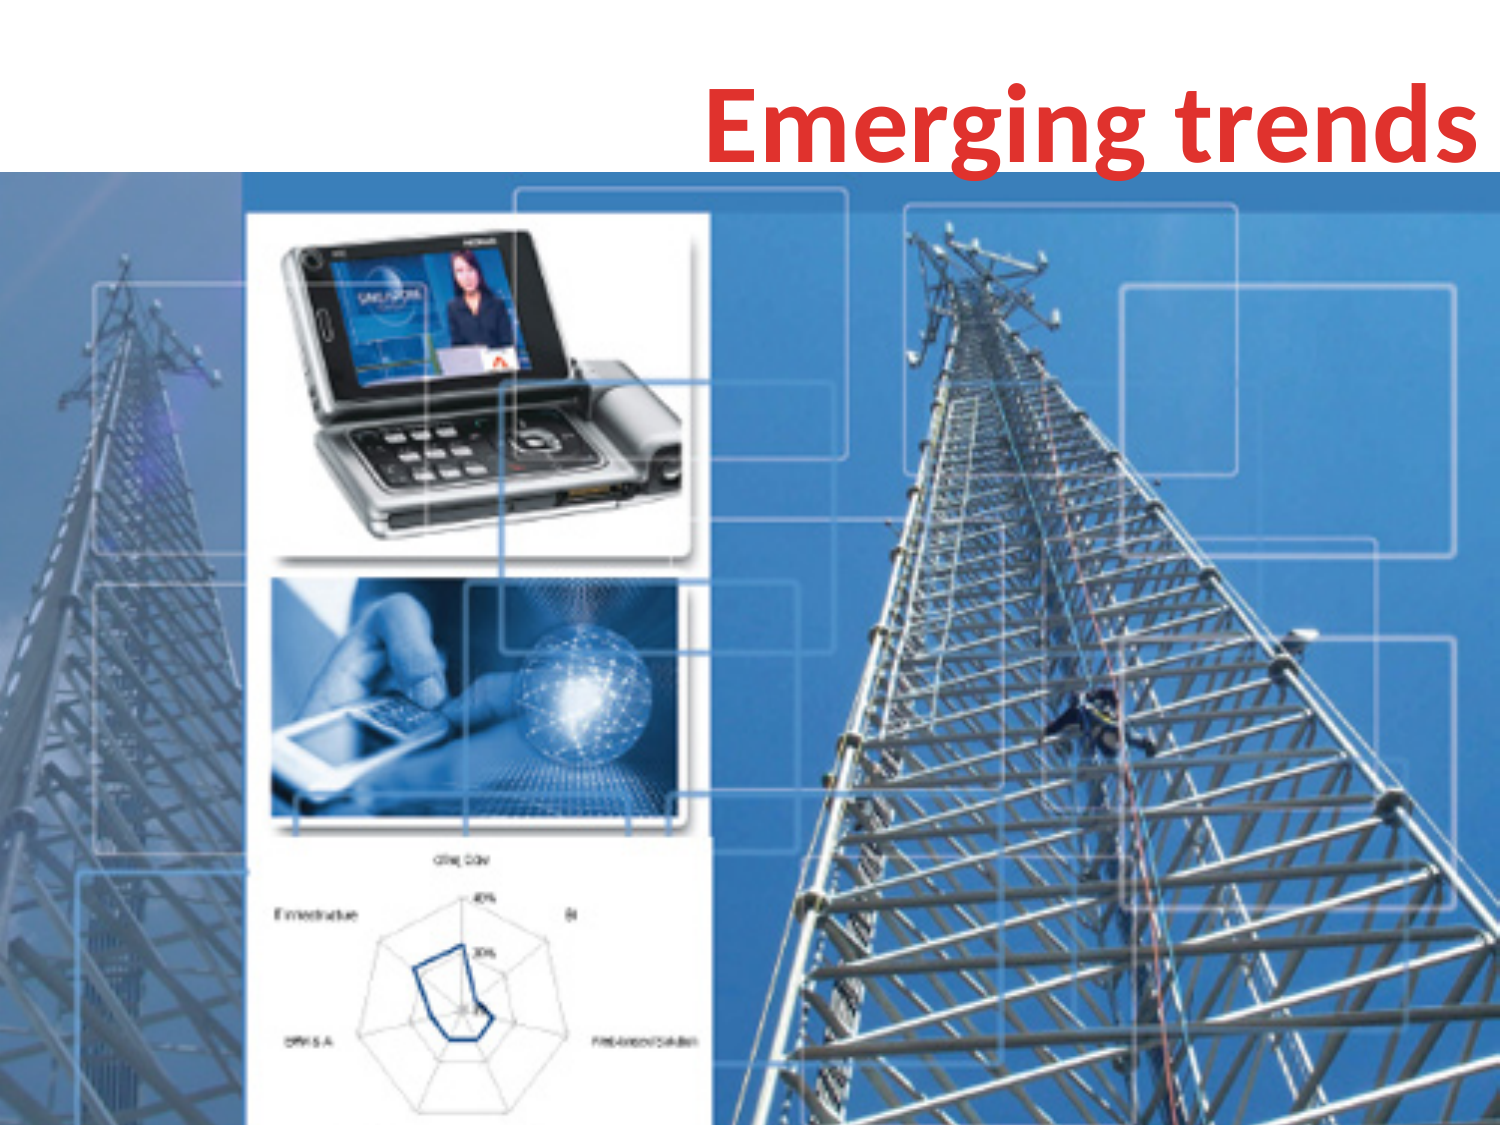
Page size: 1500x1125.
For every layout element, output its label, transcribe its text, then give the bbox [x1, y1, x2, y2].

picture [0, 172, 1500, 1125]
text_box Emerging trends [688, 42, 1496, 172]
